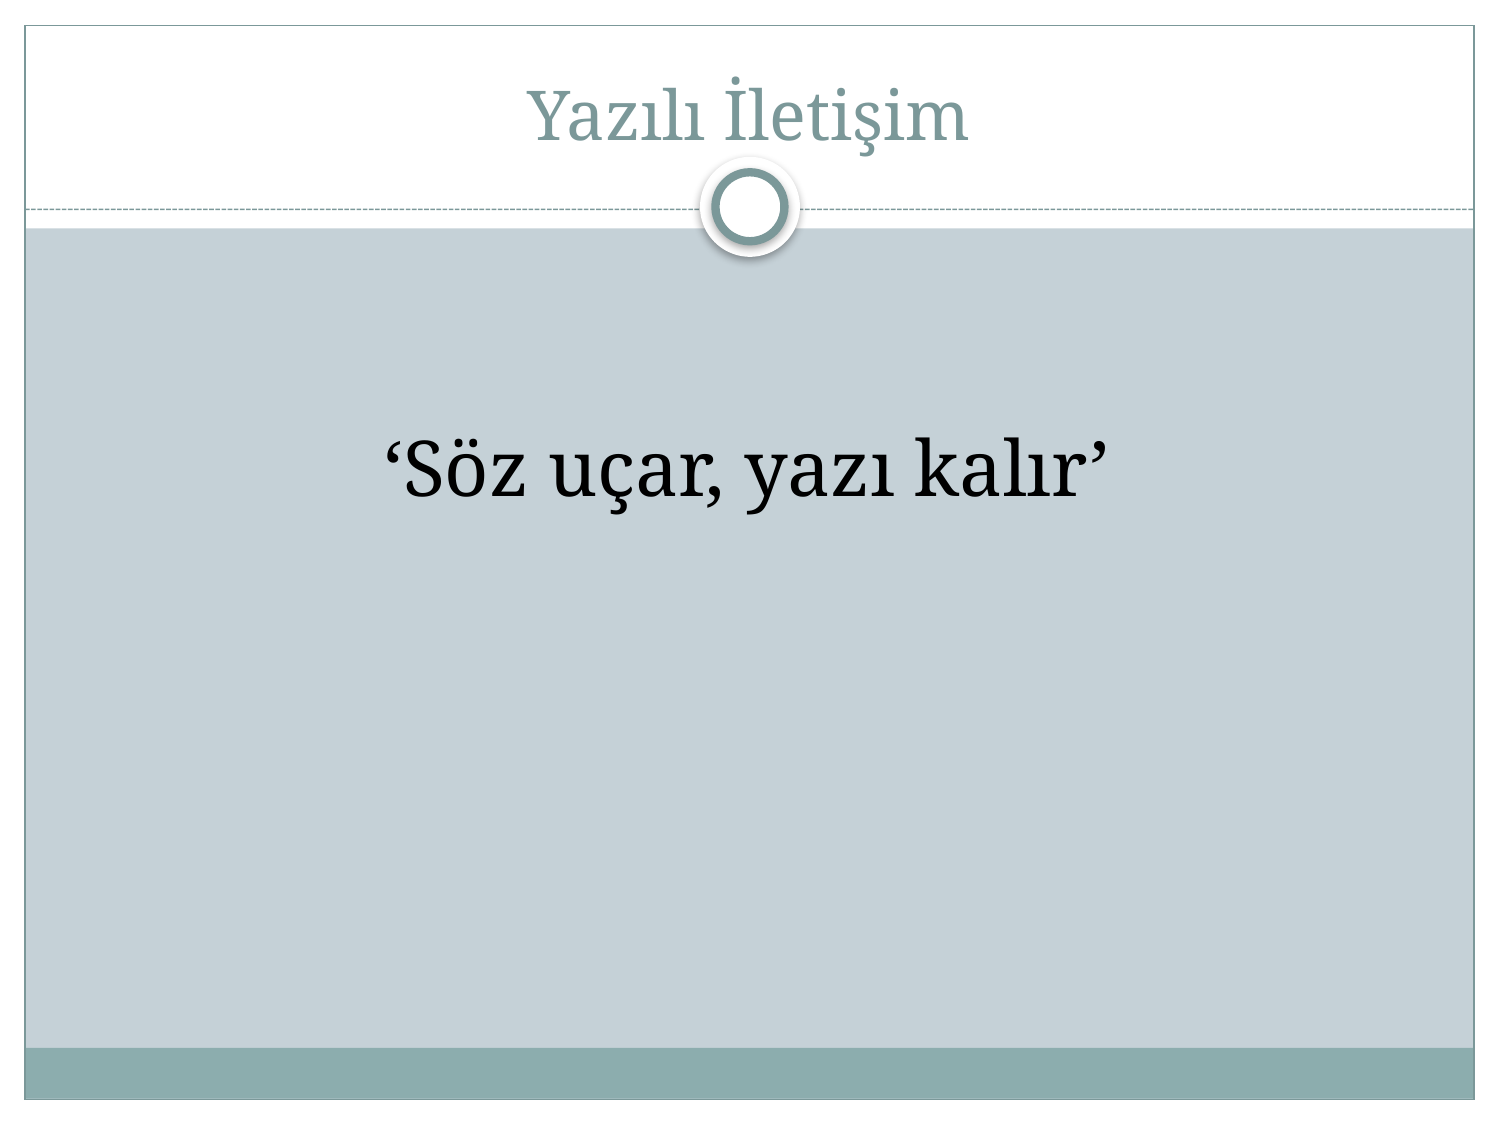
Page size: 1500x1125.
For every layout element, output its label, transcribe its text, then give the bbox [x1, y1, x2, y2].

list ‘Söz uçar, yazı kalır’ [49, 250, 1445, 1001]
title Yazılı İletişim [49, 37, 1450, 162]
